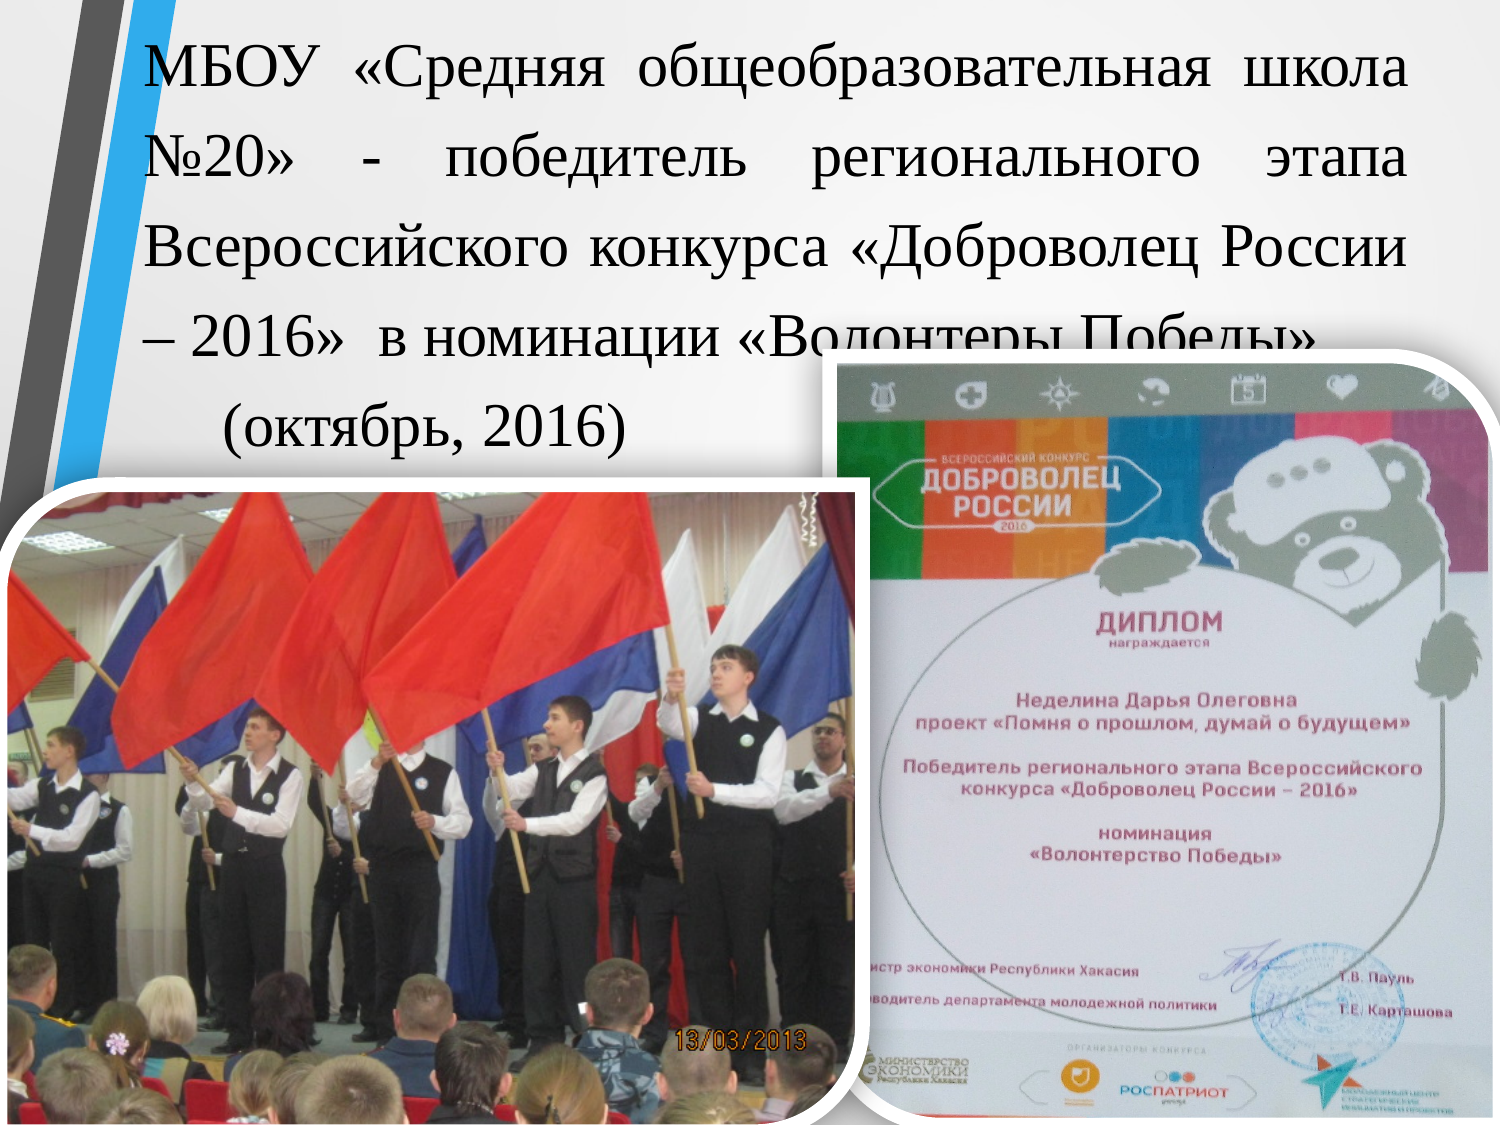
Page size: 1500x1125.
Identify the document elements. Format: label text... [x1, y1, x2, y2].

picture [0, 364, 1500, 1125]
list МБОУ «Средняя общеобразовательная школа №20» - победитель регионального этапа Всероссийского конкурса «Доброволец России – 2016» в номинации «Волонтеры Победы» (октябрь, 2016) [128, 0, 1425, 450]
